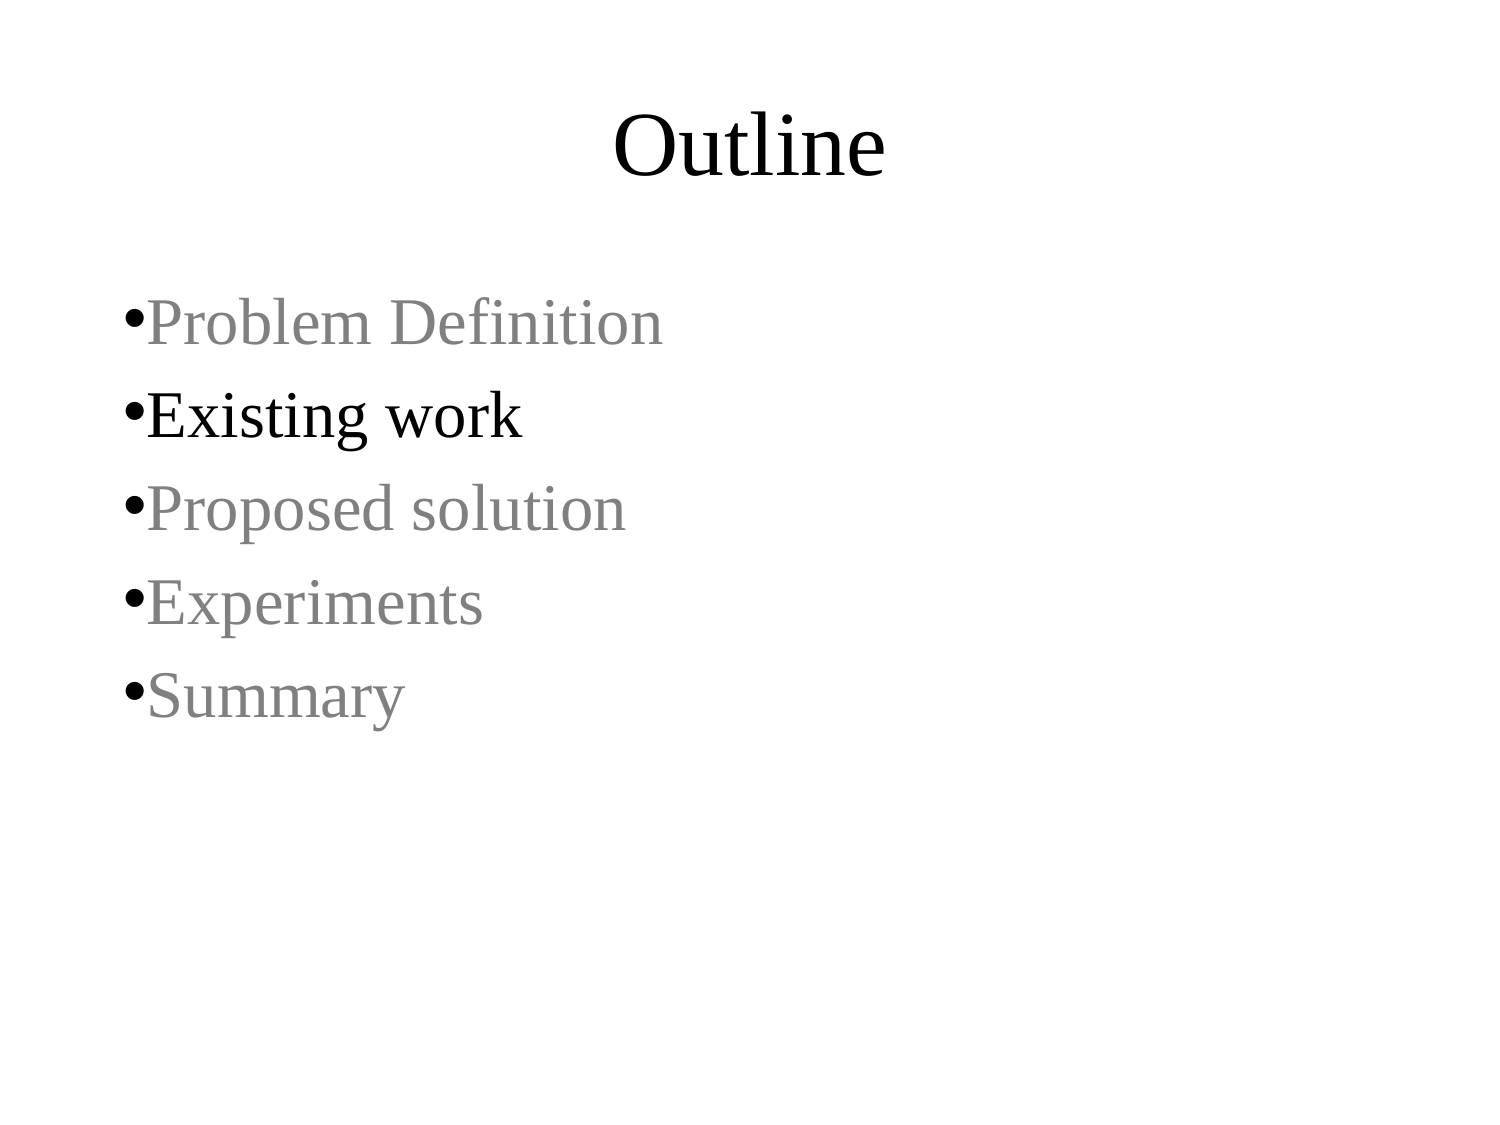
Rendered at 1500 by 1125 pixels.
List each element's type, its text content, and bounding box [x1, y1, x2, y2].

list Problem Definition Existing work Proposed solution Experiments Summary [75, 262, 1425, 1005]
title Outline [75, 45, 1425, 233]
